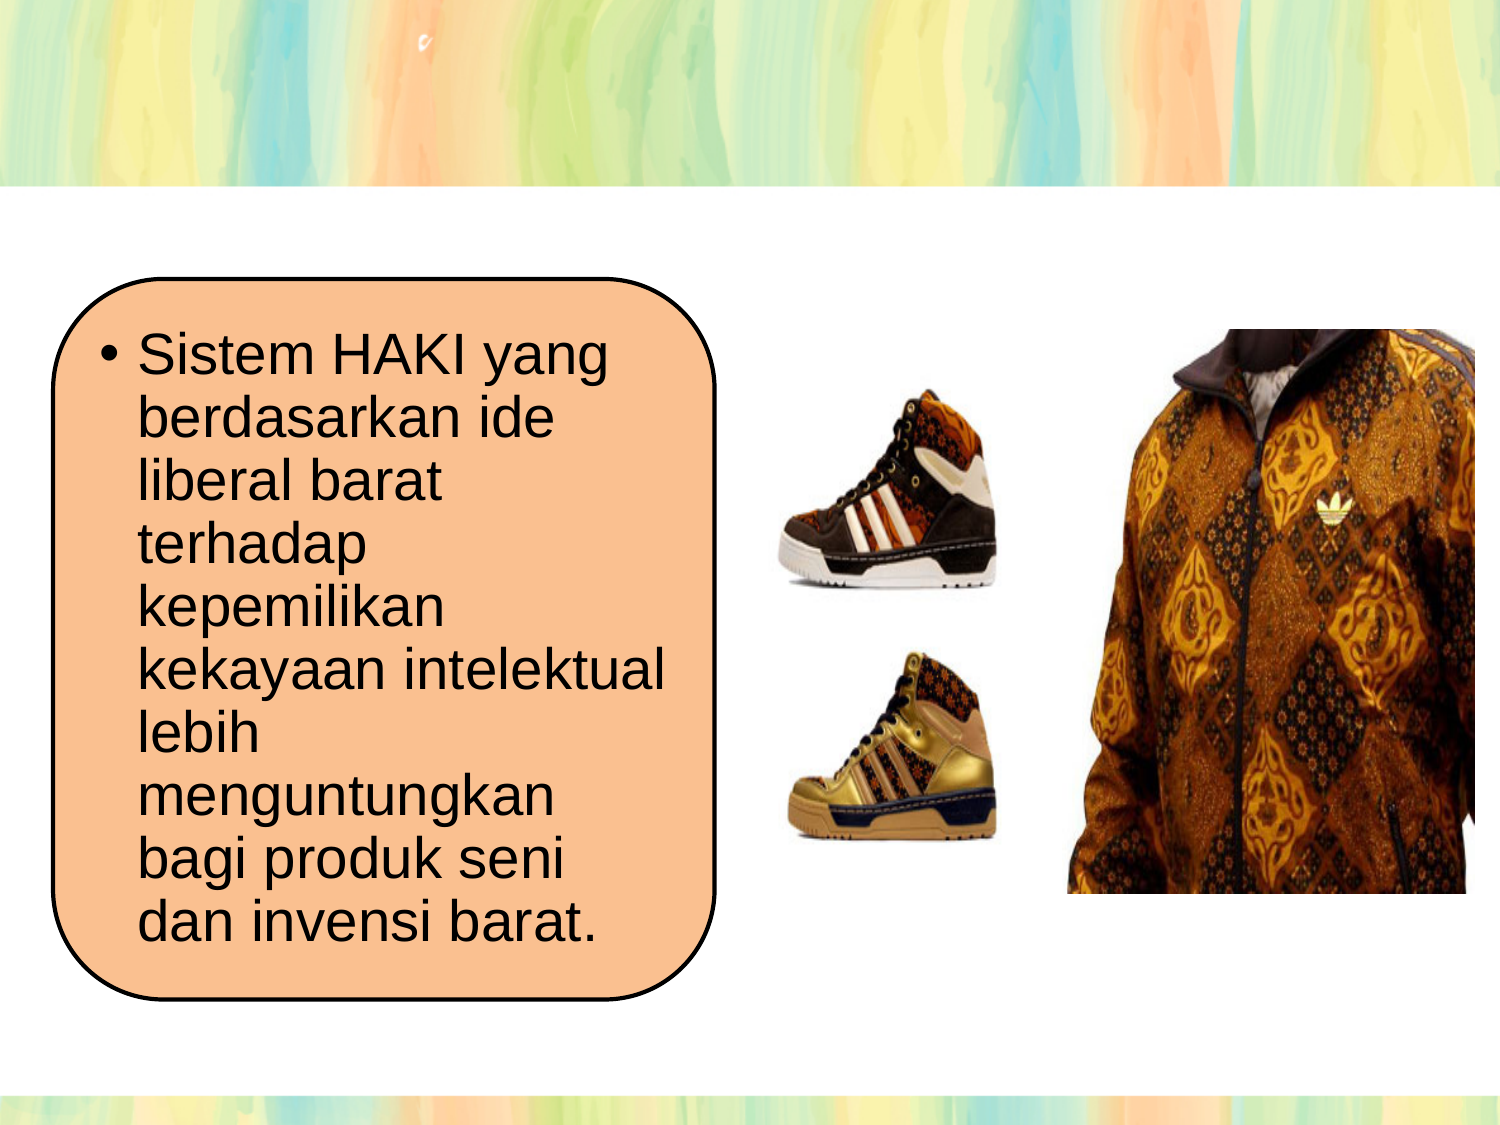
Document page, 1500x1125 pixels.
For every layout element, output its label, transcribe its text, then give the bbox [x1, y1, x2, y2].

text_box Sistem HAKI yang berdasarkan ide liberal barat terhadap kepemilikan kekayaan intelektual lebih menguntungkan bagi produk seni dan invensi barat. [50, 276, 717, 1002]
picture [0, 0, 1500, 1125]
